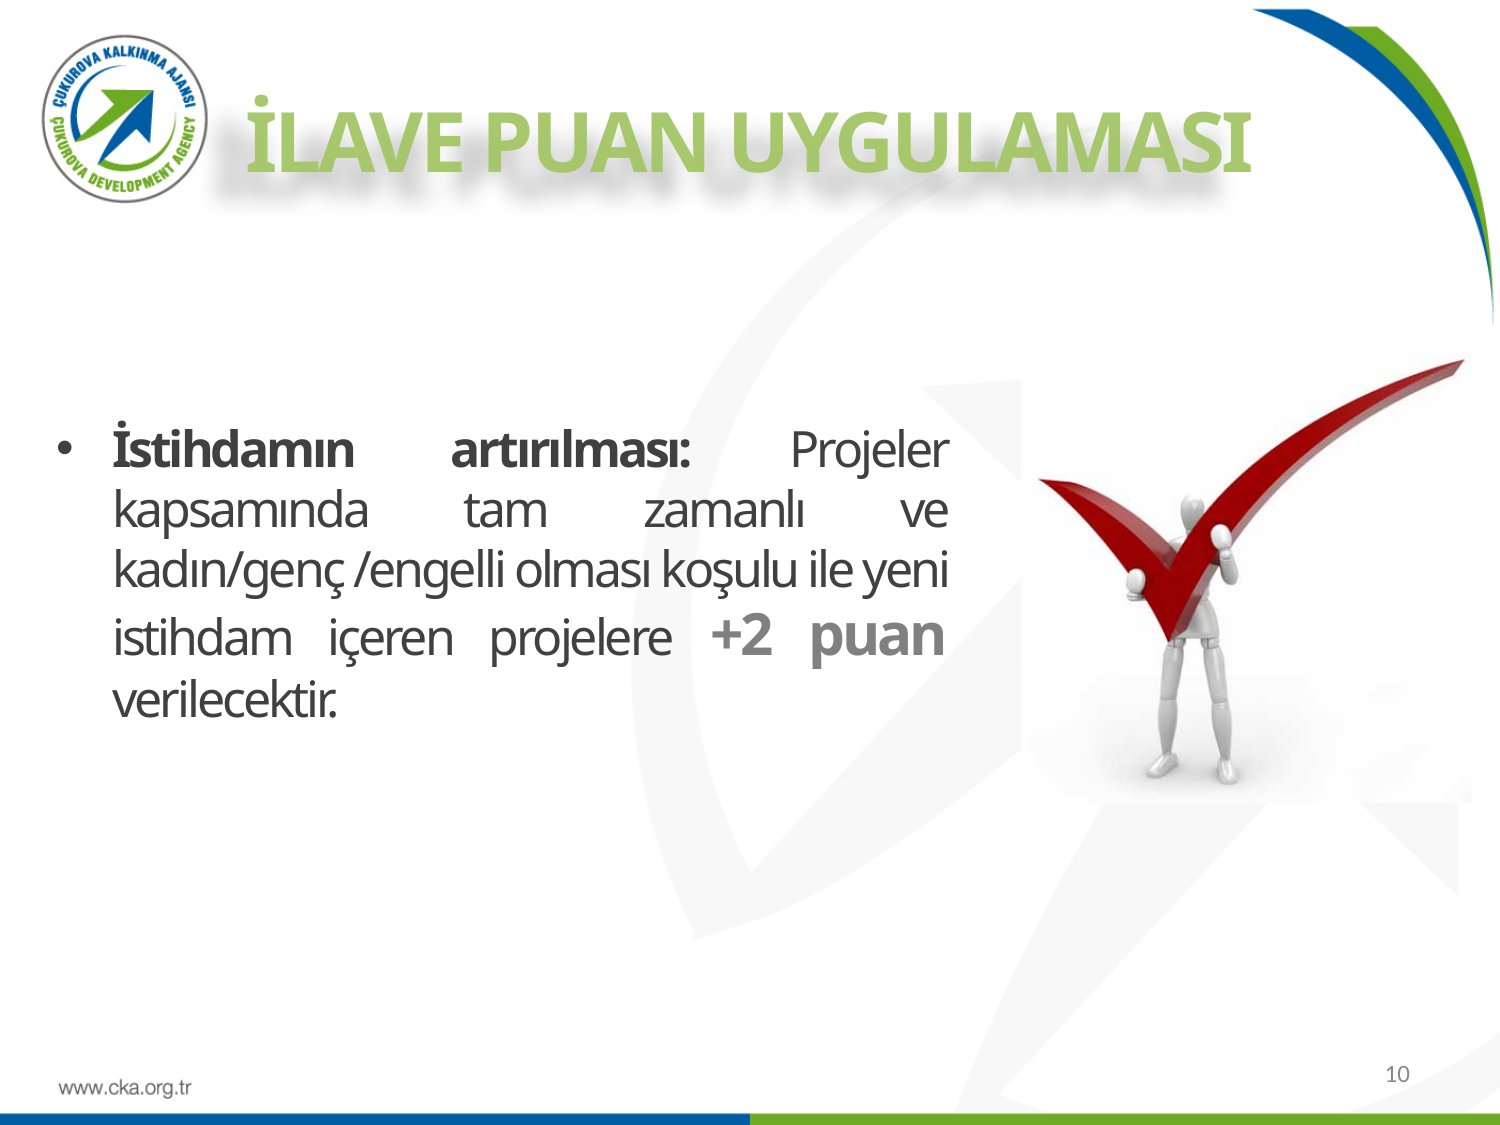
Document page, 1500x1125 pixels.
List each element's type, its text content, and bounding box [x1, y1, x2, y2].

picture [0, 0, 1500, 1125]
text_box İstihdamın artırılması: Projeler kapsamında tam zamanlı ve kadın/genç /engelli olması koşulu ile yeni istihdam içeren projelere +2 puan verilecektir. [41, 349, 963, 855]
title İLAVE PUAN UYGULAMASI [74, 44, 1426, 233]
slide_number 10 [1074, 1042, 1425, 1103]
